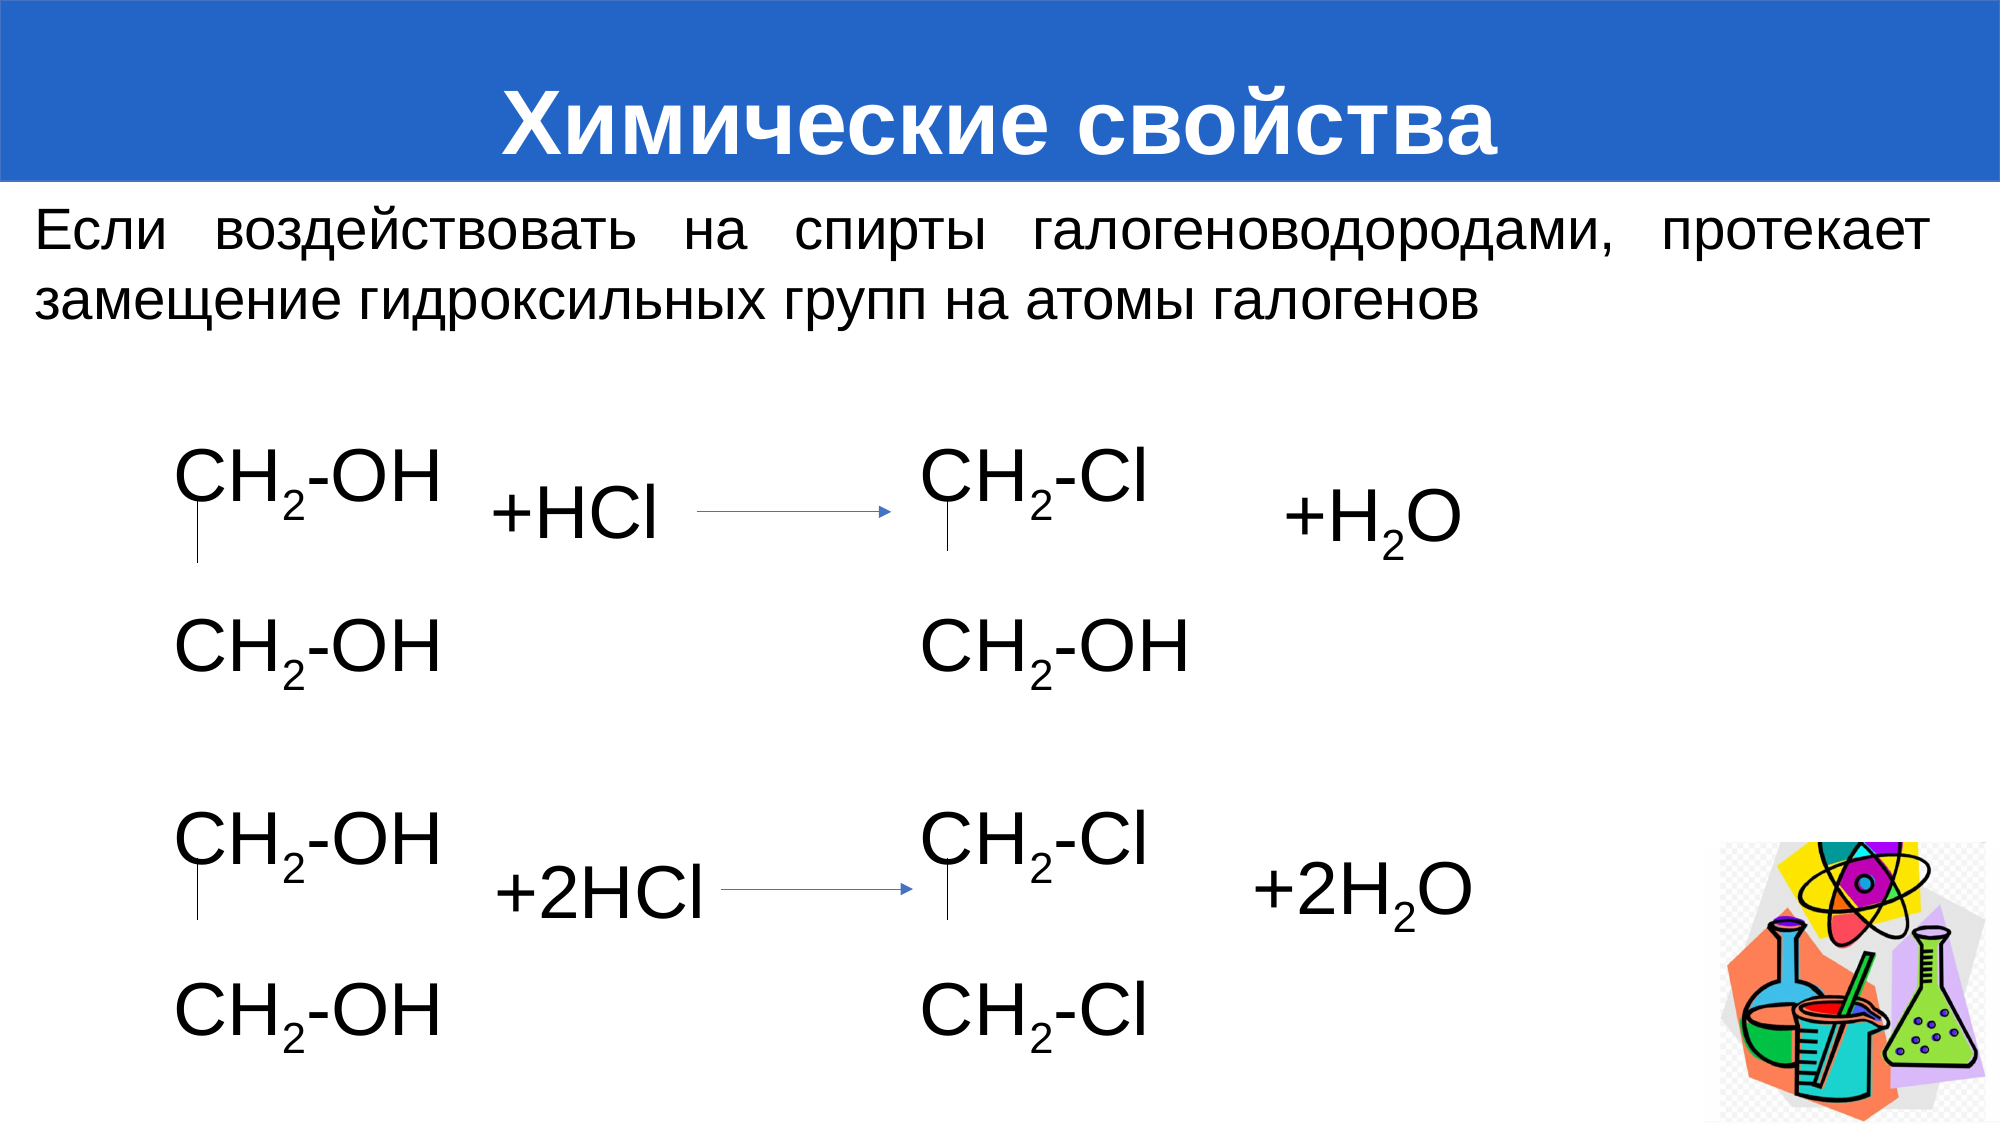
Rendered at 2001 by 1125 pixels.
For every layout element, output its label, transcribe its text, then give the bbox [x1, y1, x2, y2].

title Химические свойства [0, 0, 2000, 181]
text_box +H2O [1268, 459, 1479, 577]
text_box +2HCl [479, 836, 721, 942]
text_box CH2-OH CH2-Cl CH2-OH CH2-OH [158, 367, 1235, 707]
text_box CH2-OH CH2-Cl CH2-OH CH2-Cl [158, 731, 1292, 1070]
text_box +HCl [476, 456, 684, 562]
picture [1705, 842, 2000, 1125]
text_box +2H2O [1237, 831, 1490, 949]
text_box Если воздействовать на спирты галогеноводородами, протекает замещение гидроксильных групп на атомы галогенов [19, 183, 1948, 339]
